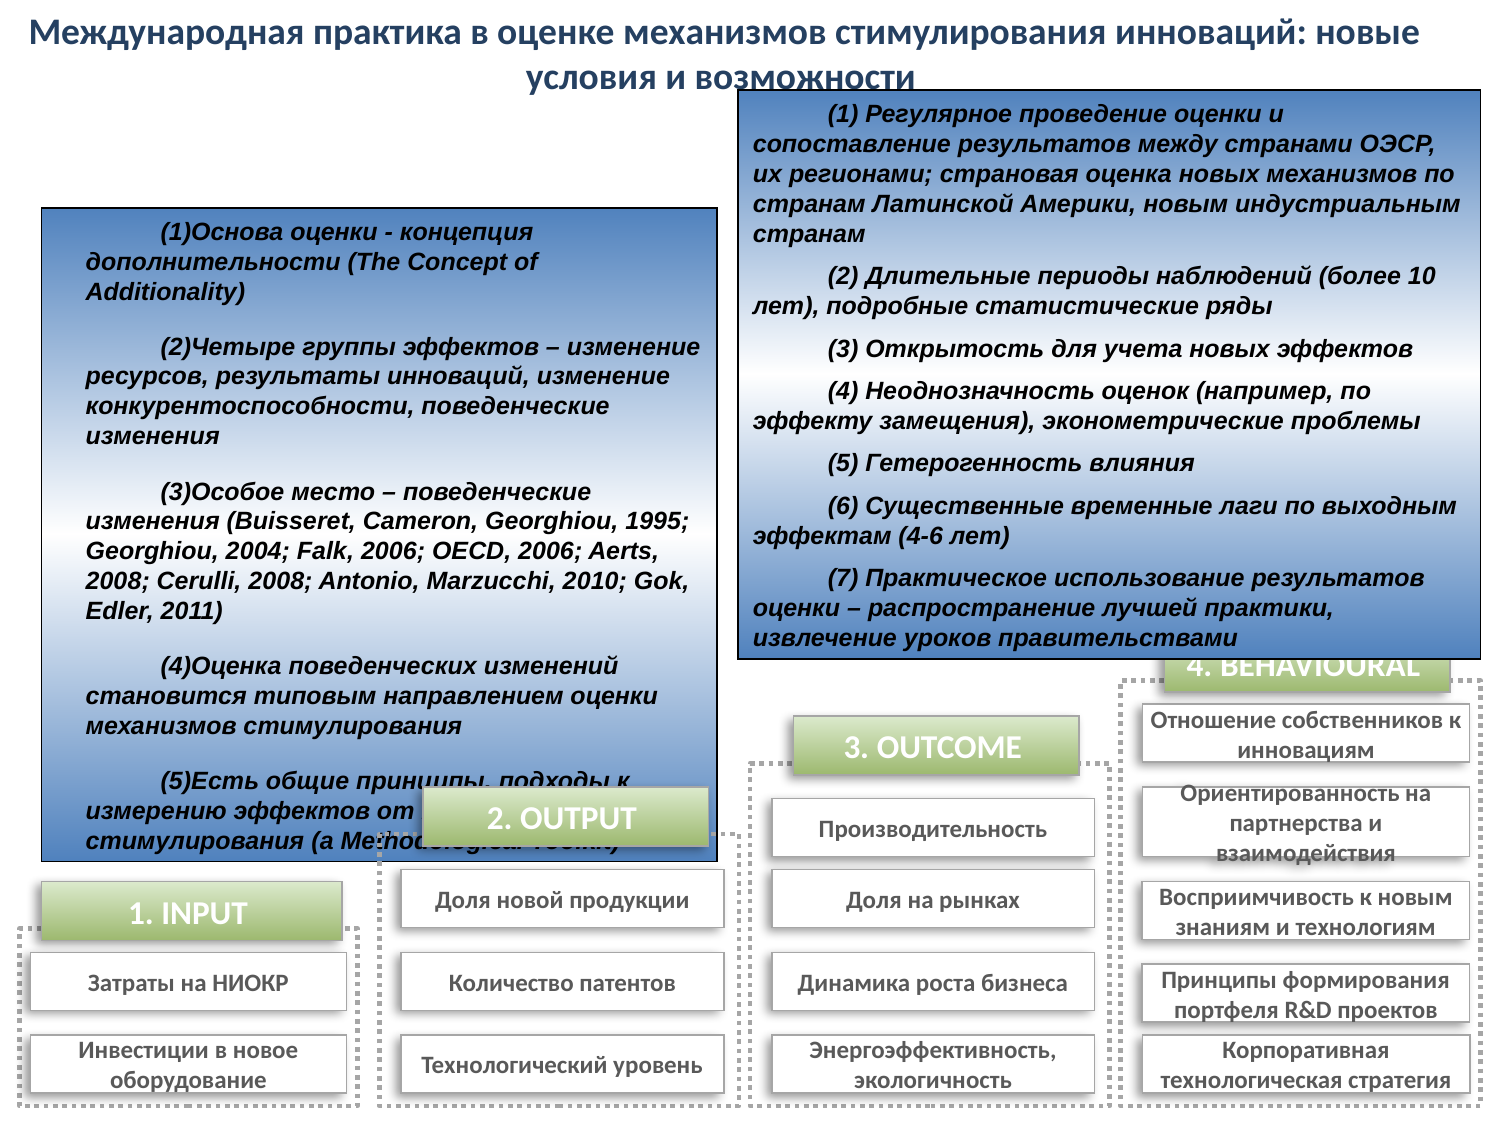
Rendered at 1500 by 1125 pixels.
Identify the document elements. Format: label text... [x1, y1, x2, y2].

text_box Производительность [771, 798, 1095, 857]
text_box 4. BEHAVIOURAL [1164, 659, 1450, 693]
text_box Технологический уровень [400, 1034, 724, 1093]
text_box Затраты на НИОКР [30, 952, 347, 1011]
text_box 3. OUTCOME [793, 716, 1080, 775]
text_box (1) Регулярное проведение оценки и сопоставление результатов между странами ОЭСР, их регионами; страновая оценка новых механизмов по странам Латинской Америки, новым индустриальным странам (2) Длительные периоды наблюдений (более 10 лет), подробные статистические ряды (3) Открытость для учета новых эффектов (4) Неоднозначность оценок (например, по эффекту замещения), эконометрические проблемы (5) Гетерогенность влияния (6) Существенные временные лаги по выходным эффектам (4-6 лет) (7) Практическое использование результатов оценки – распространение лучшей практики, извлечение уроков правительствами [738, 90, 1481, 659]
text_box Энергоэффективность, экологичность [771, 1034, 1095, 1093]
text_box Восприимчивость к новым знаниям и технологиям [1142, 881, 1470, 940]
text_box Доля новой продукции [400, 869, 724, 928]
text_box Международная практика в оценке механизмов стимулирования инноваций: новые условия и возможности [0, 0, 1451, 105]
text_box Корпоративная технологическая стратегия [1142, 1034, 1470, 1093]
text_box Инвестиции в новое оборудование [30, 1034, 347, 1093]
text_box 2. OUTPUT [422, 786, 709, 846]
text_box Ориентированность на партнерства и взаимодействия [1142, 786, 1470, 857]
text_box Основа оценки - концепция дополнительности (The Concept of Additionality) Четыре группы эффектов – изменение ресурсов, результаты инноваций, изменение конкурентоспособности, поведенческие изменения Особое место – поведенческие изменения (Buisseret, Cameron, Georghiou, 1995; Georghiou, 2004; Falk, 2006; OECD, 2006; Aerts, 2008; Cerulli, 2008; Antonio, Marzucchi, 2010; Gok, Edler, 2011) Оценка поведенческих изменений становится типовым направлением оценки механизмов стимулирования Есть общие принципы, подходы к измерению эффектов от механизмов стимулирования (a Methodological Toolkit) [41, 207, 718, 862]
text_box [17, 927, 359, 1108]
text_box Доля на рынках [771, 869, 1095, 928]
text_box 1. INPUT [41, 881, 343, 941]
text_box Отношение собственников к инновациям [1142, 704, 1470, 763]
text_box [1119, 679, 1483, 1108]
text_box Принципы формирования портфеля R&D проектов [1142, 964, 1470, 1023]
text_box [377, 832, 741, 1108]
text_box Количество патентов [400, 952, 724, 1011]
text_box Динамика роста бизнеса [771, 952, 1095, 1011]
text_box [748, 761, 1112, 1108]
